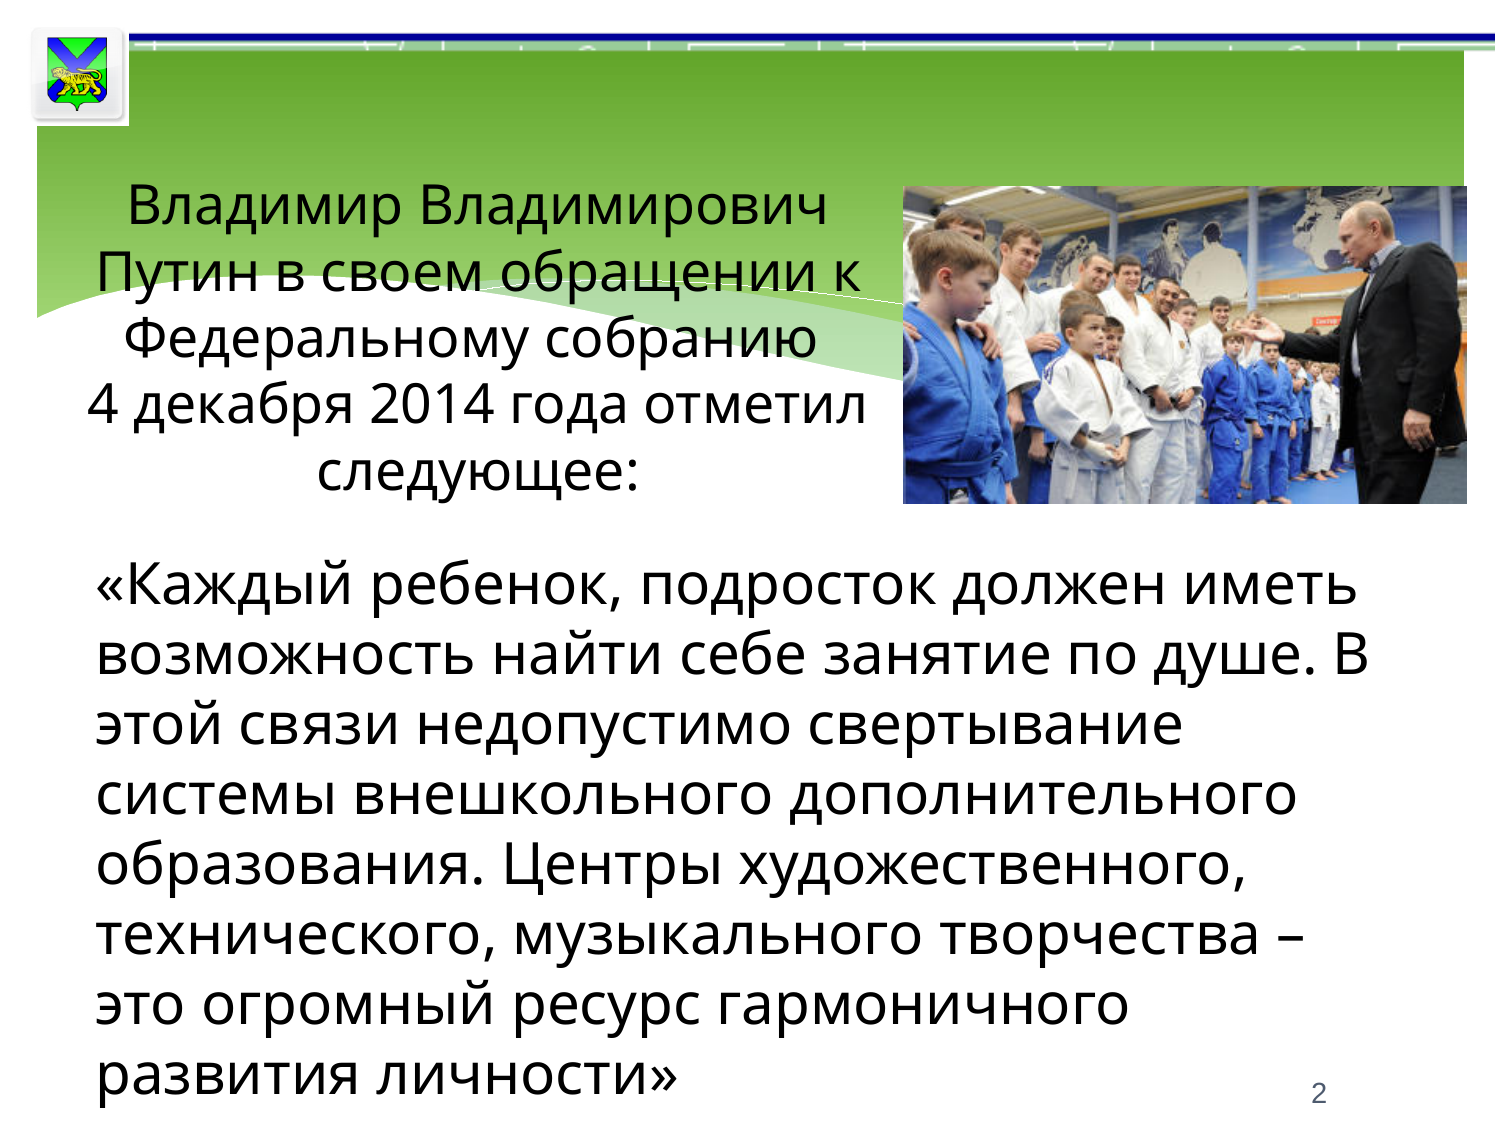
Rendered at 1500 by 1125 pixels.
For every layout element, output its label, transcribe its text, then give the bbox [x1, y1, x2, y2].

title Владимир Владимирович Путин в своем обращении к Федеральному собранию 4 декабря 2014 года отметил следующее: [53, 160, 904, 510]
slide_number 2 [1144, 1061, 1495, 1122]
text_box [24, 21, 1495, 126]
picture [903, 185, 1467, 504]
list «Каждый ребенок, подросток должен иметь возможность найти себе занятие по душе. В этой связи недопустимо свертывание системы внешкольного дополнительного образования. Центры художественного, технического, музыкального творчества – это огромный ресурс гармоничного развития личности» [80, 538, 1417, 1125]
